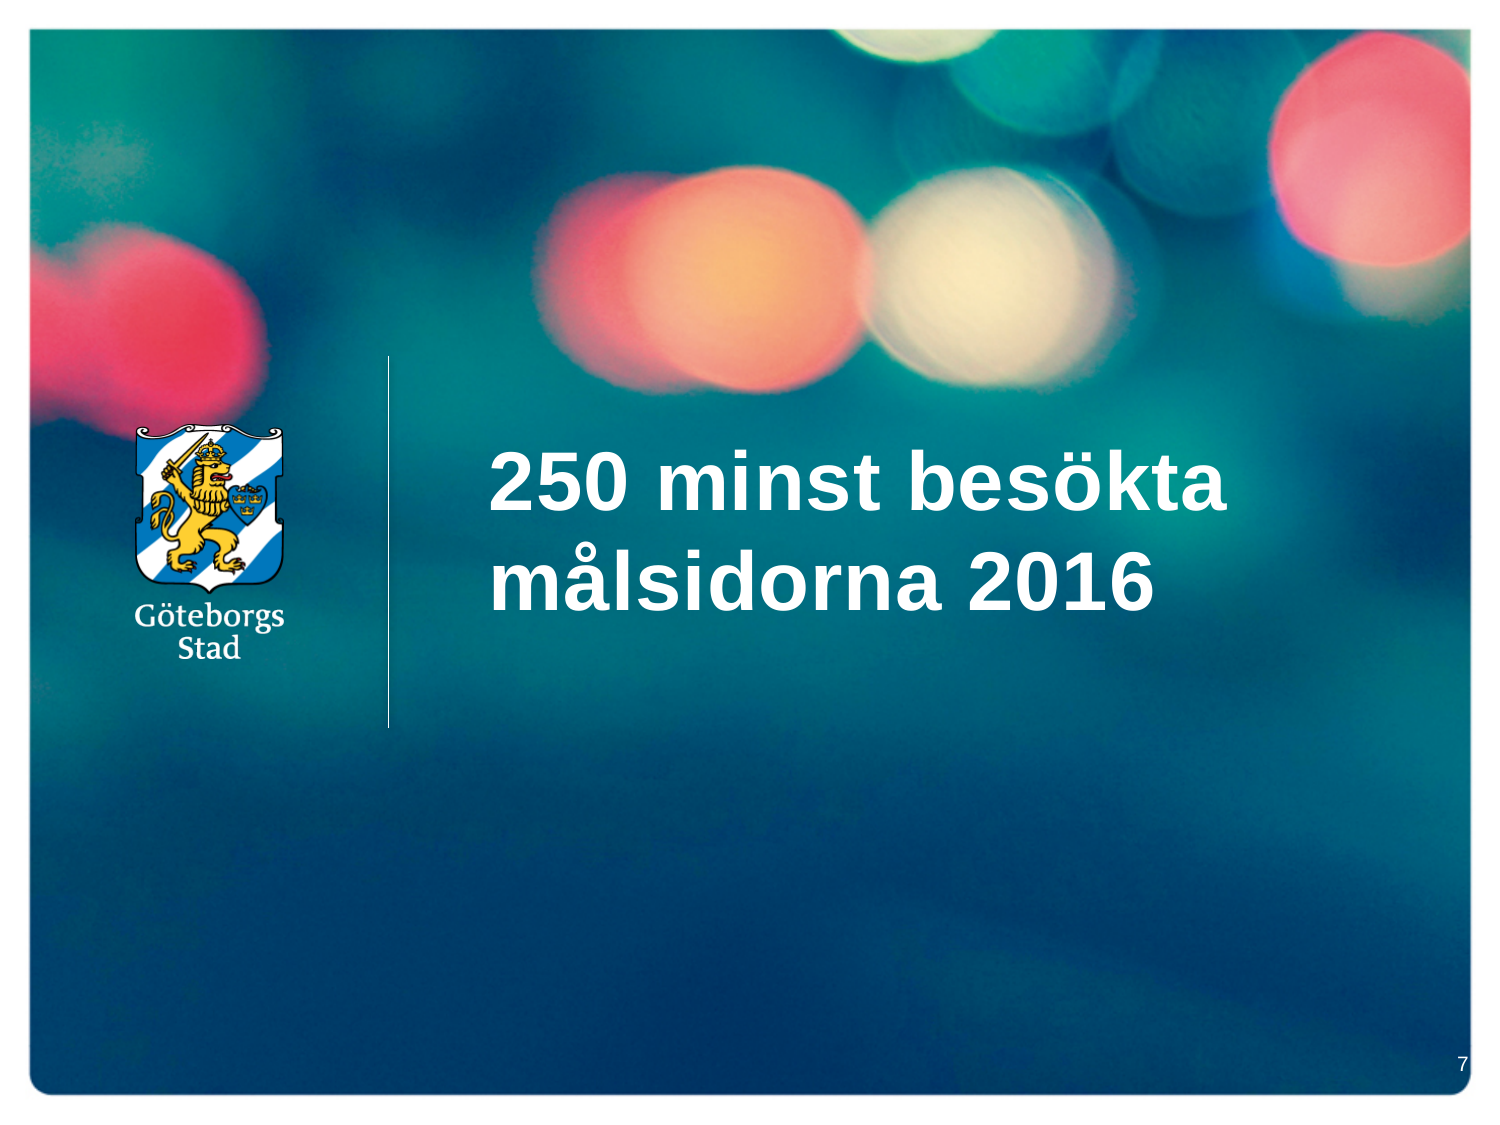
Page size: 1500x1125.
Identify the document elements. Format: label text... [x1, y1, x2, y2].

picture [0, 0, 1500, 1125]
title 250 minst besökta målsidorna 2016 [488, 465, 1389, 628]
slide_number 7 [1425, 1028, 1500, 1097]
